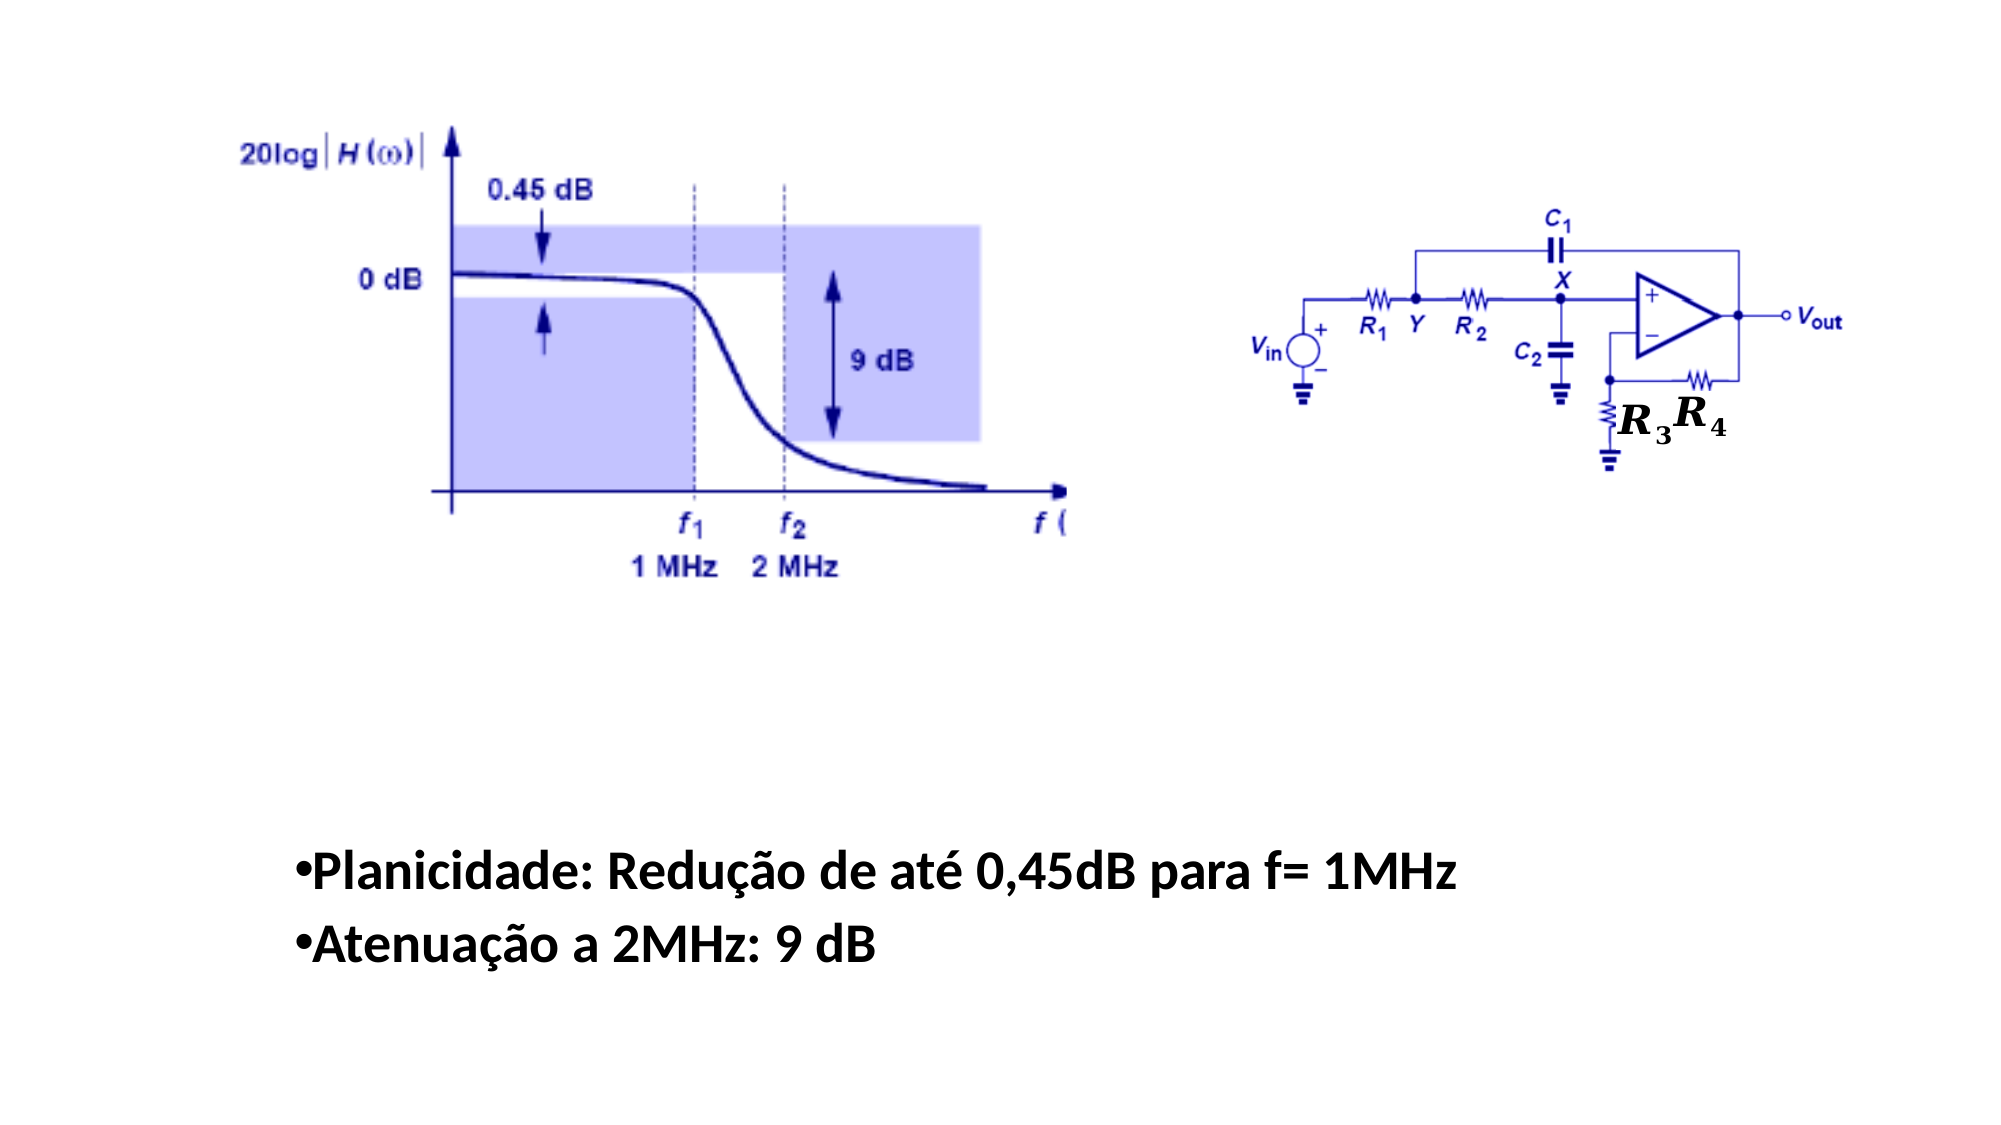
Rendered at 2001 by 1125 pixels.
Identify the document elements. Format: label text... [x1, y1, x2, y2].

picture [217, 125, 1067, 580]
picture [1232, 197, 1897, 482]
text_box Planicidade: Redução de até 0,45dB para f= 1MHz Atenuação a 2MHz: 9 dB [279, 834, 1508, 1000]
